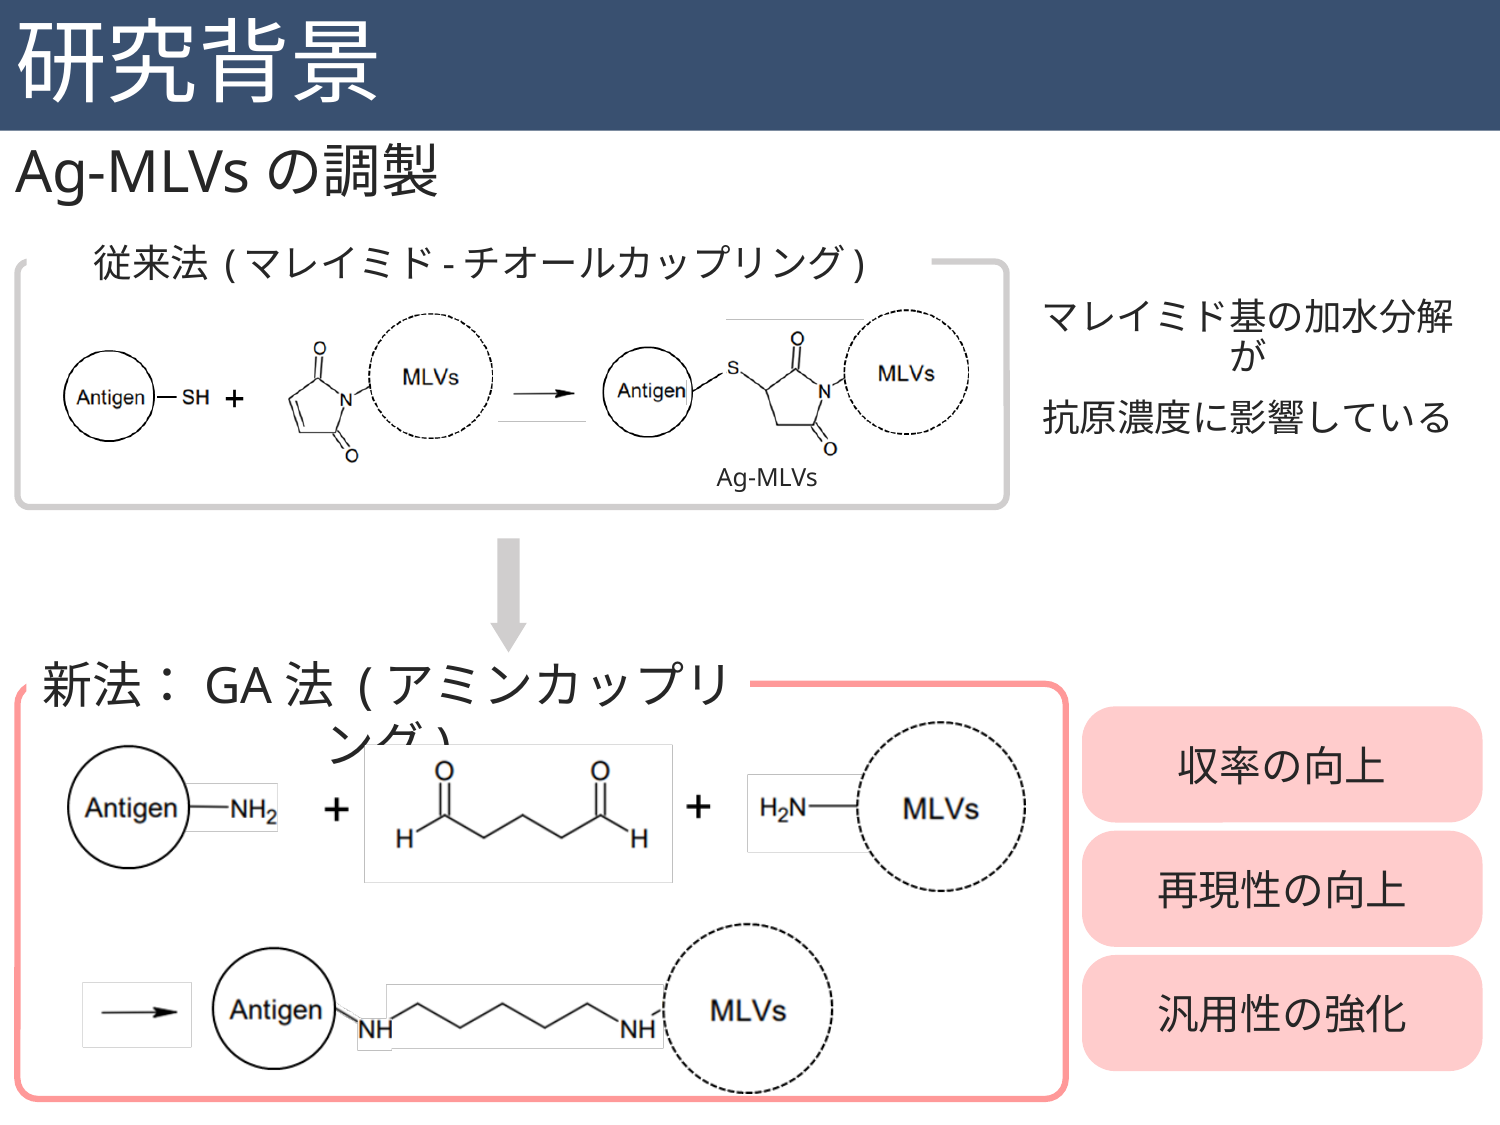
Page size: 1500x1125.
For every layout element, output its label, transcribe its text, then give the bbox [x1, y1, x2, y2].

picture [67, 721, 1026, 1094]
text_box [16, 260, 1008, 509]
text_box 新法：GA法 (アミンカップリング) [26, 646, 750, 782]
text_box Ag-MLVs [674, 475, 861, 510]
title 研究背景 [0, 0, 1500, 131]
picture [63, 309, 969, 475]
text_box 汎用性の強化 [1080, 953, 1484, 1073]
text_box [16, 682, 1067, 1100]
text_box [488, 537, 529, 655]
text_box マレイミド基の加水分解が 抗原濃度に影響している [1013, 258, 1483, 479]
text_box Ag-MLVsの調製 [0, 135, 1094, 227]
text_box 従来法 (マレイミド-チオールカップリング) [26, 225, 932, 305]
text_box 再現性の向上 [1080, 829, 1484, 948]
text_box 収率の向上 [1080, 705, 1484, 824]
